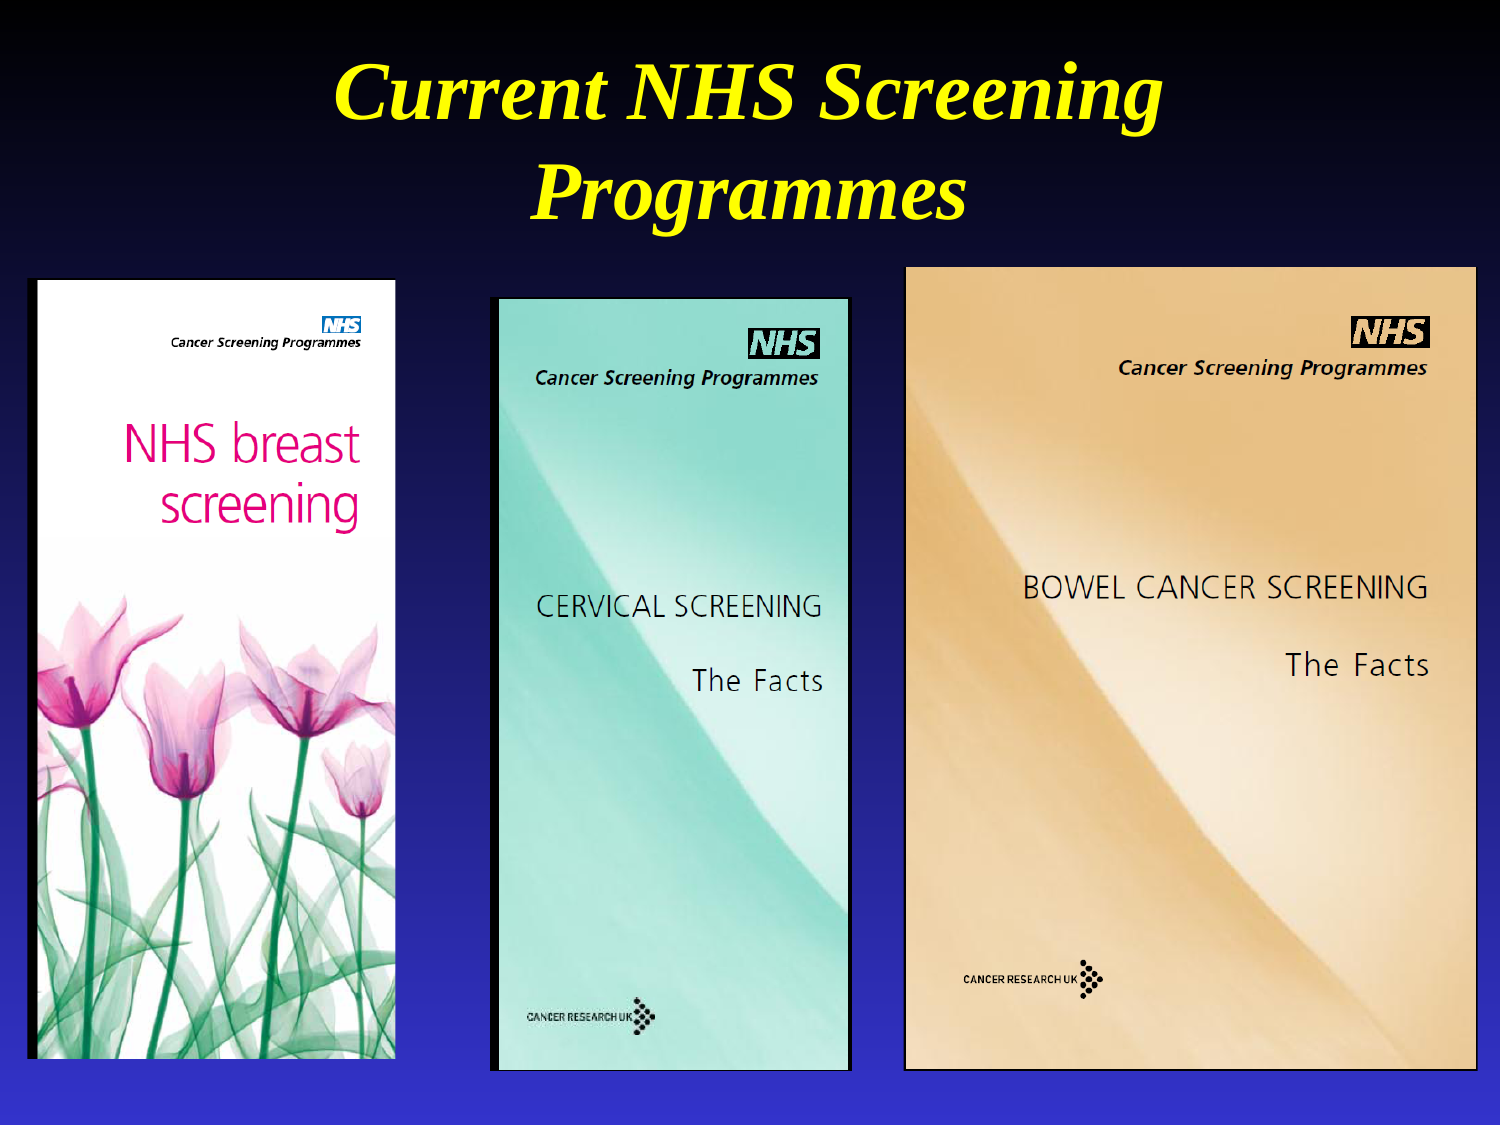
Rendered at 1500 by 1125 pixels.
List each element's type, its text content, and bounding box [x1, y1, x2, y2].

picture [27, 278, 396, 1059]
title Current NHS Screening Programmes [112, 42, 1388, 231]
picture [489, 297, 853, 1071]
picture [903, 266, 1478, 1071]
